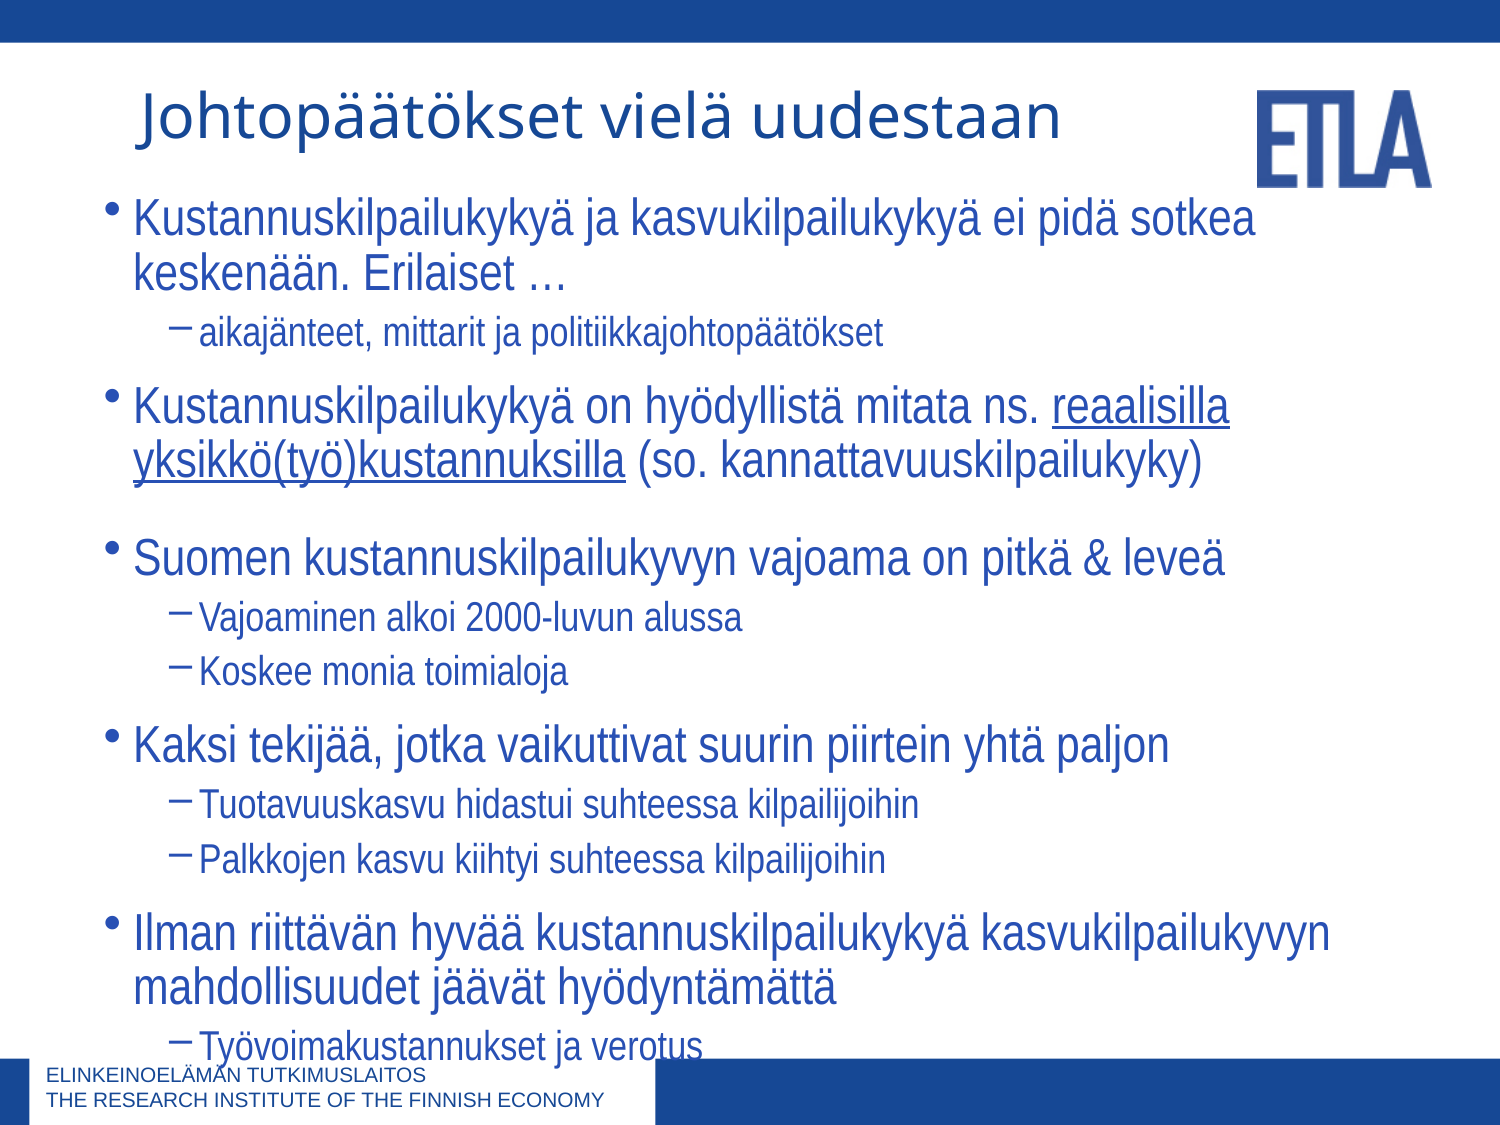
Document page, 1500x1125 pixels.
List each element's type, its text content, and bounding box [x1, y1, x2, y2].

list Kustannuskilpailukykyä ja kasvukilpailukykyä ei pidä sotkea keskenään. Erilaiset … aikajänteet, mittarit ja politiikkajohtopäätökset Kustannuskilpailukykyä on hyödyllistä mitata ns. reaalisilla yksikkö(työ)kustannuksilla (so. kannattavuuskilpailukyky) Suomen kustannuskilpailukyvyn vajoama on pitkä & leveä Vajoaminen alkoi 2000-luvun alussa Koskee monia toimialoja Kaksi tekijää, jotka vaikuttivat suurin piirtein yhtä paljon Tuotavuuskasvu hidastui suhteessa kilpailijoihin Palkkojen kasvu kiihtyi suhteessa kilpailijoihin Ilman riittävän hyvää kustannuskilpailukykyä kasvukilpailukyvyn mahdollisuudet jäävät hyödyntämättä Työvoimakustannukset ja verotus [88, 184, 1400, 882]
picture [1257, 90, 1432, 188]
title Johtopäätökset vielä uudestaan [64, 42, 1140, 185]
